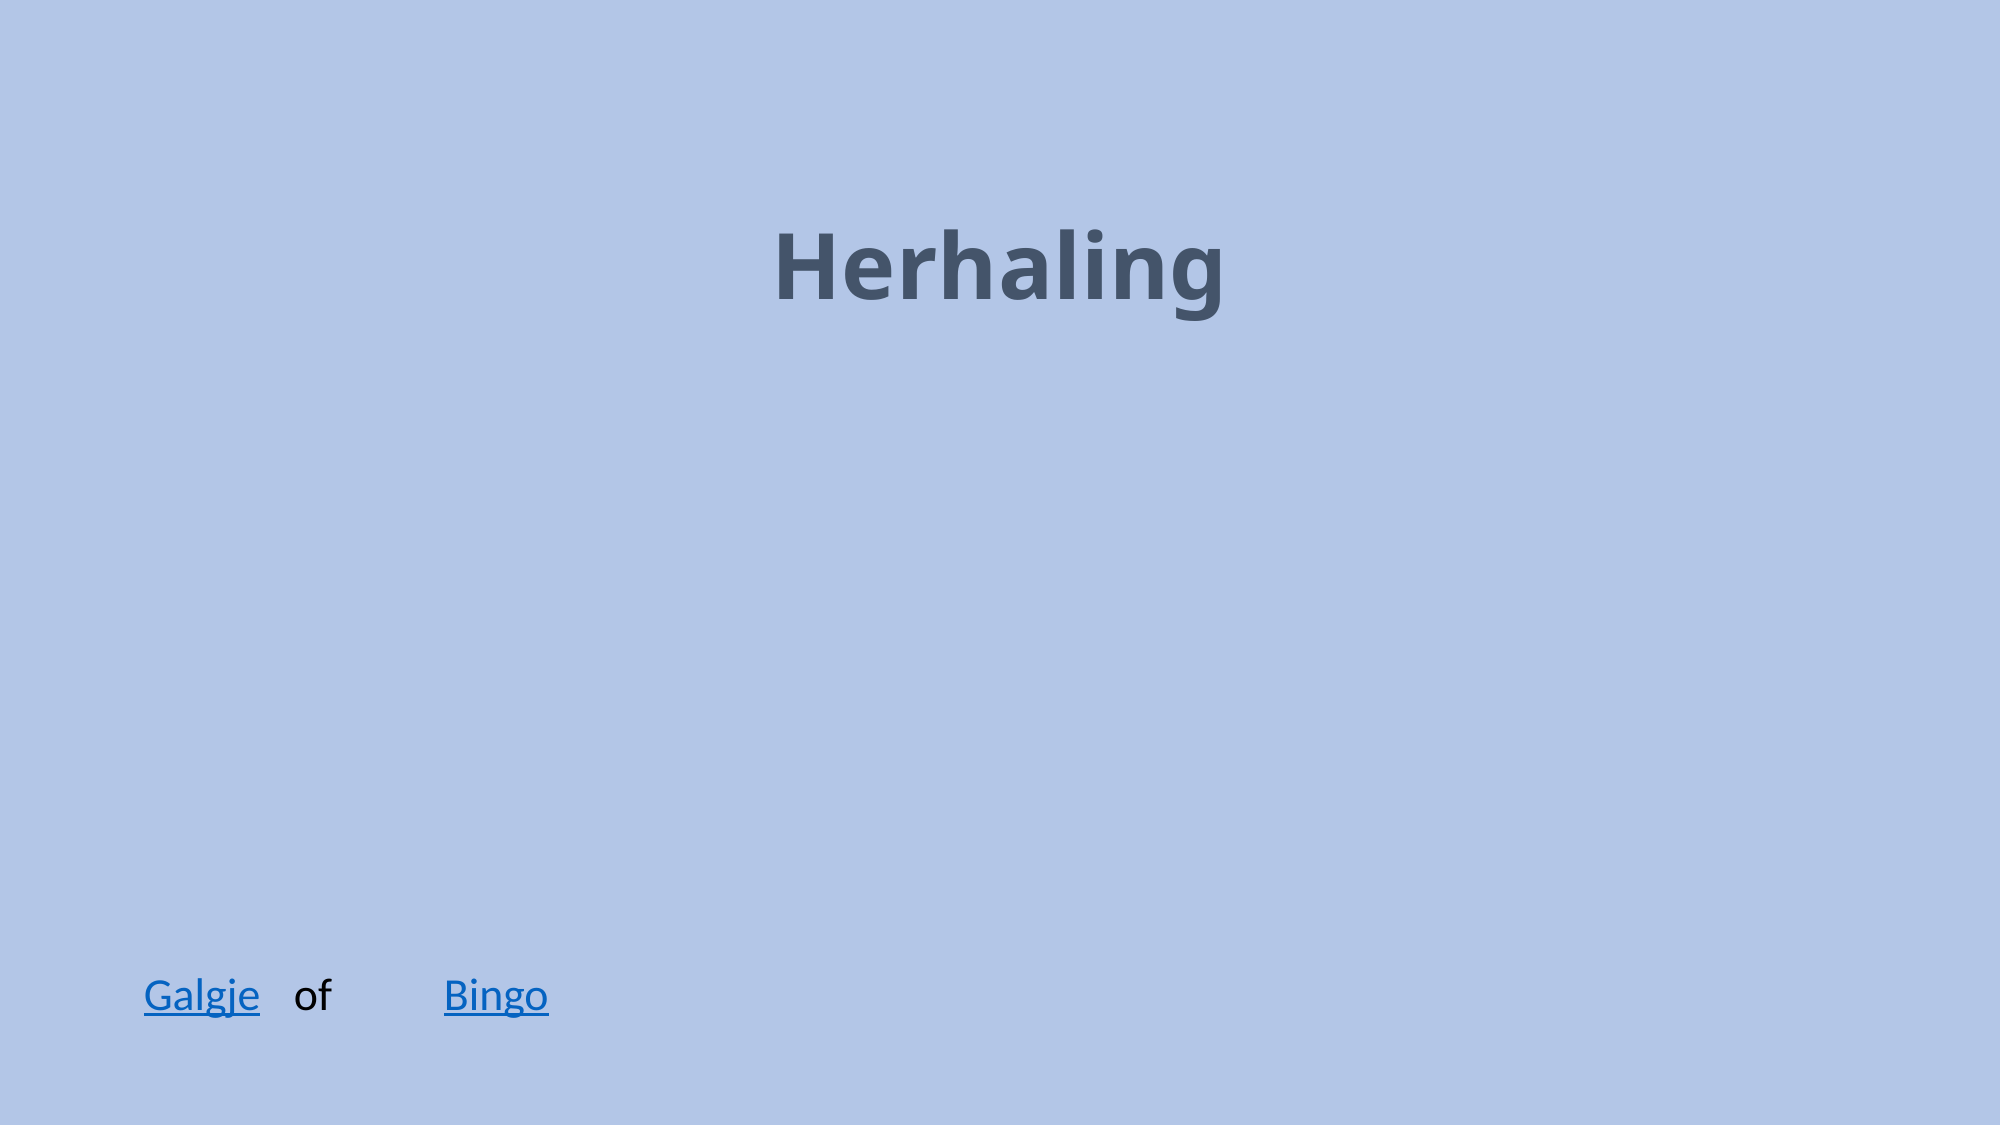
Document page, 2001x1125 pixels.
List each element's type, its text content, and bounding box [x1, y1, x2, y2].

title Herhaling [212, 192, 1788, 347]
text_box Galgje of Bingo [128, 949, 939, 1035]
